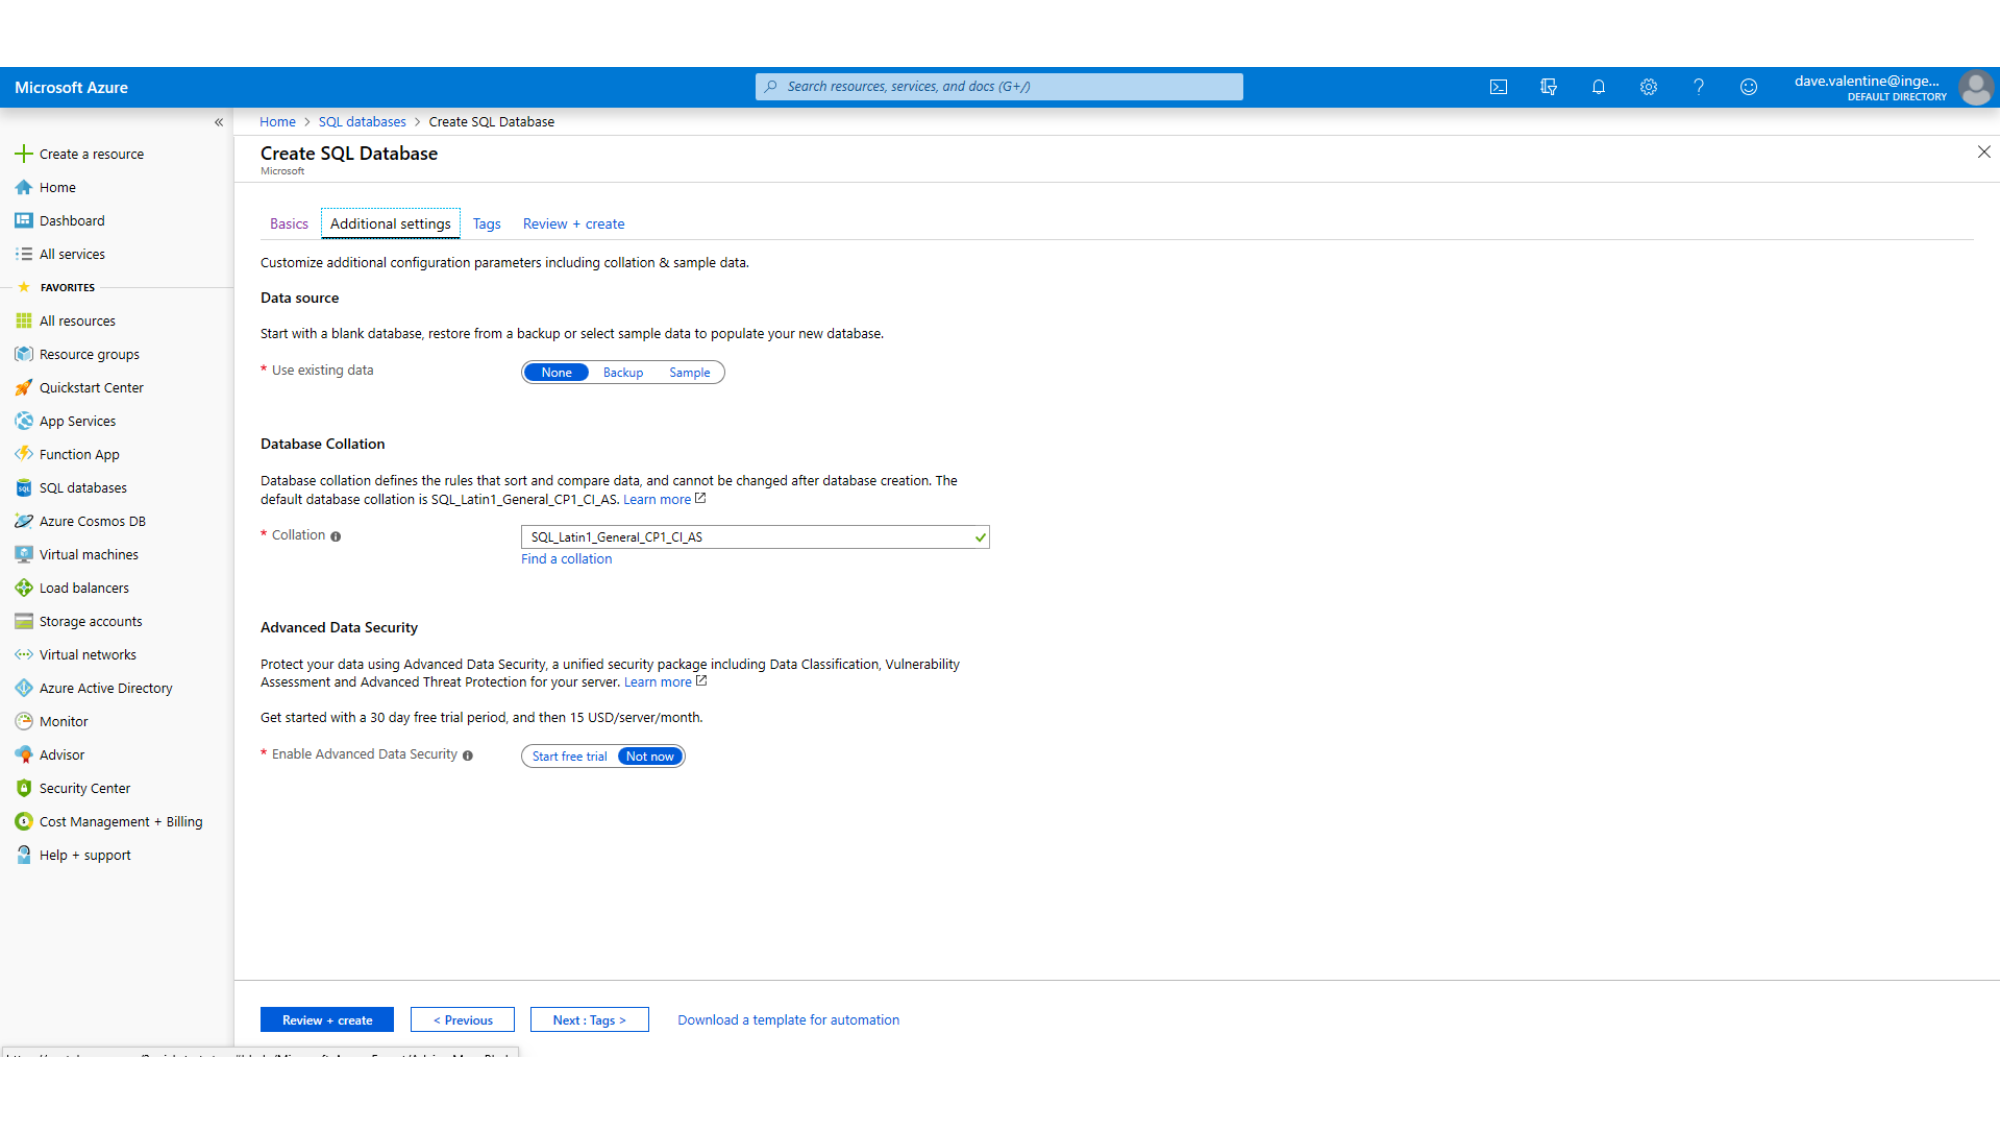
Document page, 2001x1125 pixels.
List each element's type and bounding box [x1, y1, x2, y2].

picture [0, 67, 2000, 1057]
